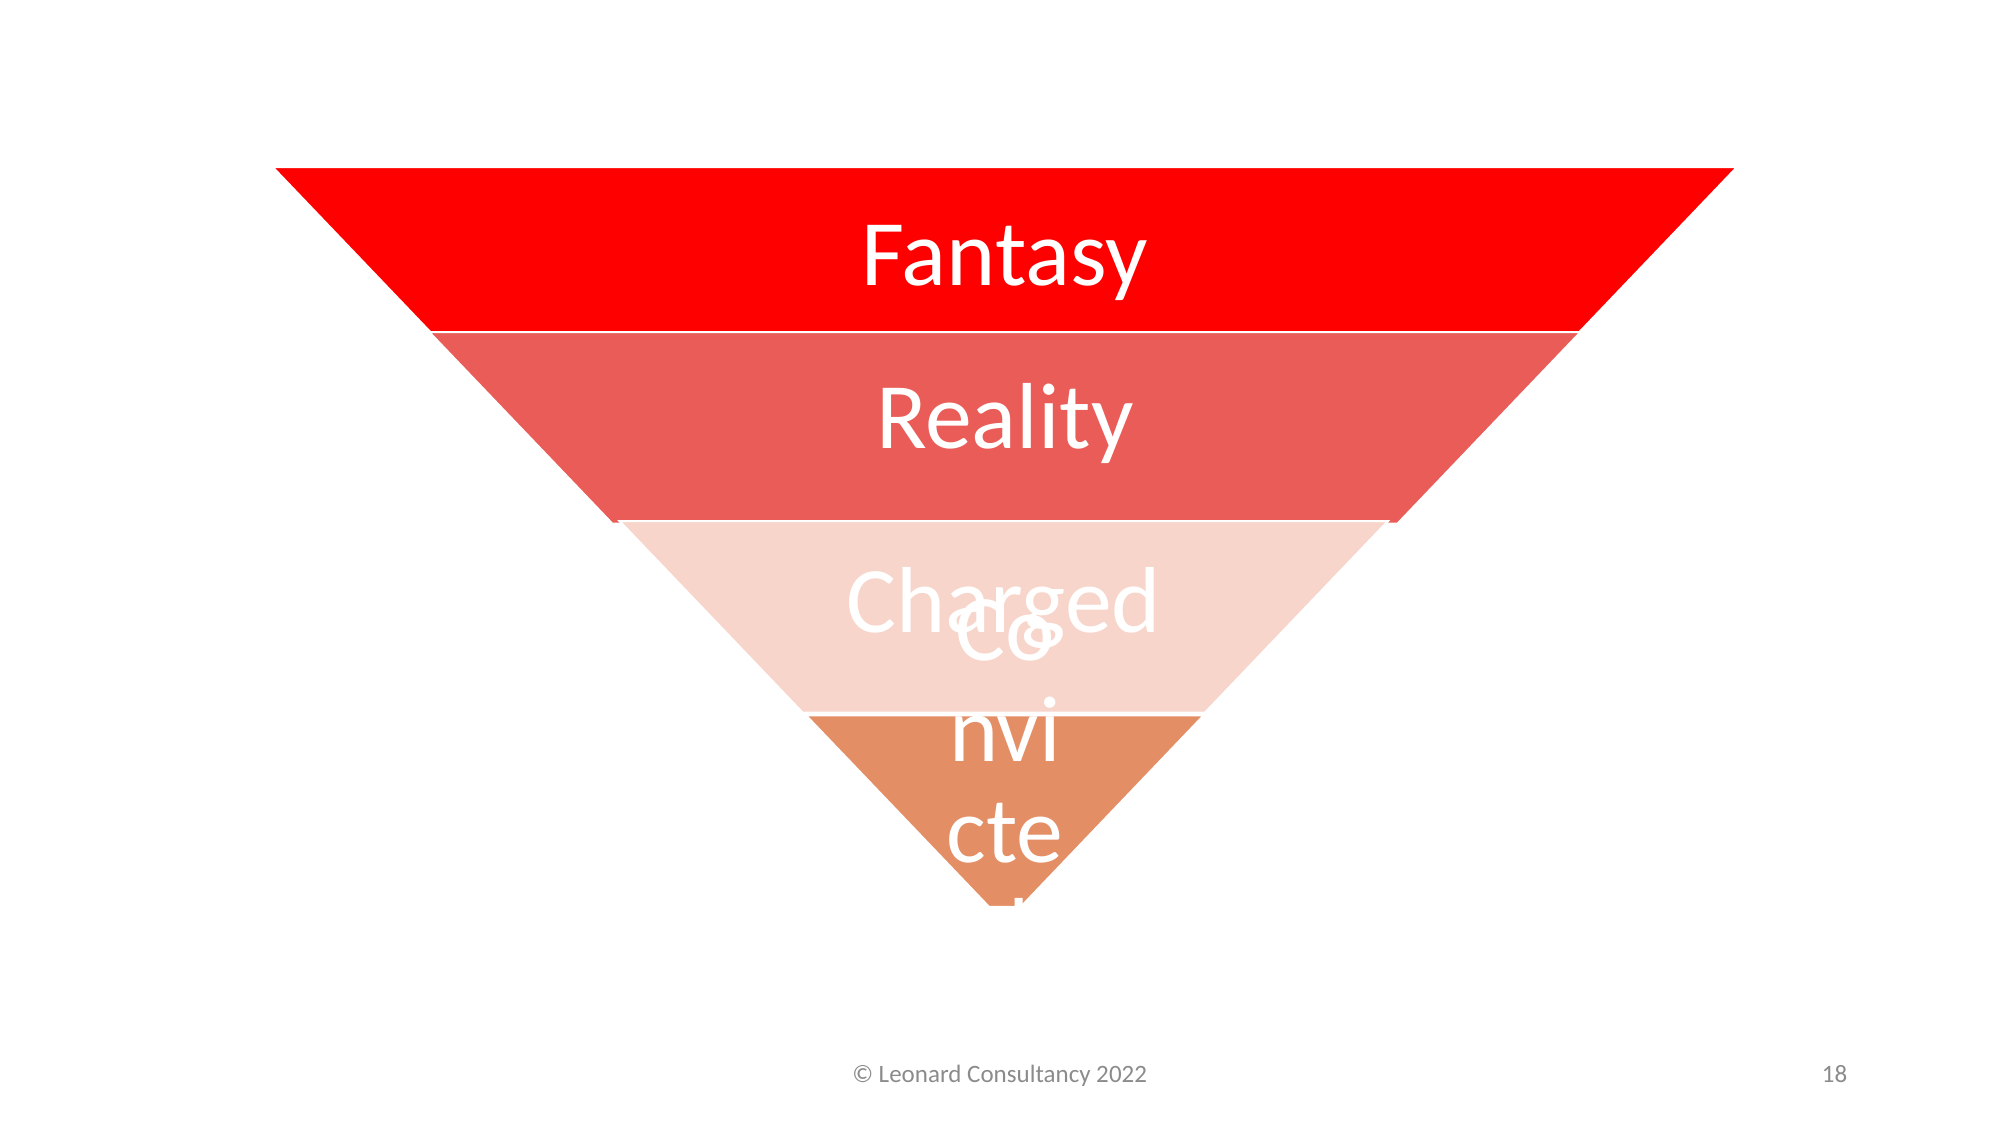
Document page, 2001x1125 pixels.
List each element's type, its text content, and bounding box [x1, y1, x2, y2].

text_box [272, 140, 1737, 907]
footer © Leonard Consultancy 2022 [662, 1042, 1338, 1103]
slide_number 18 [1412, 1042, 1863, 1103]
